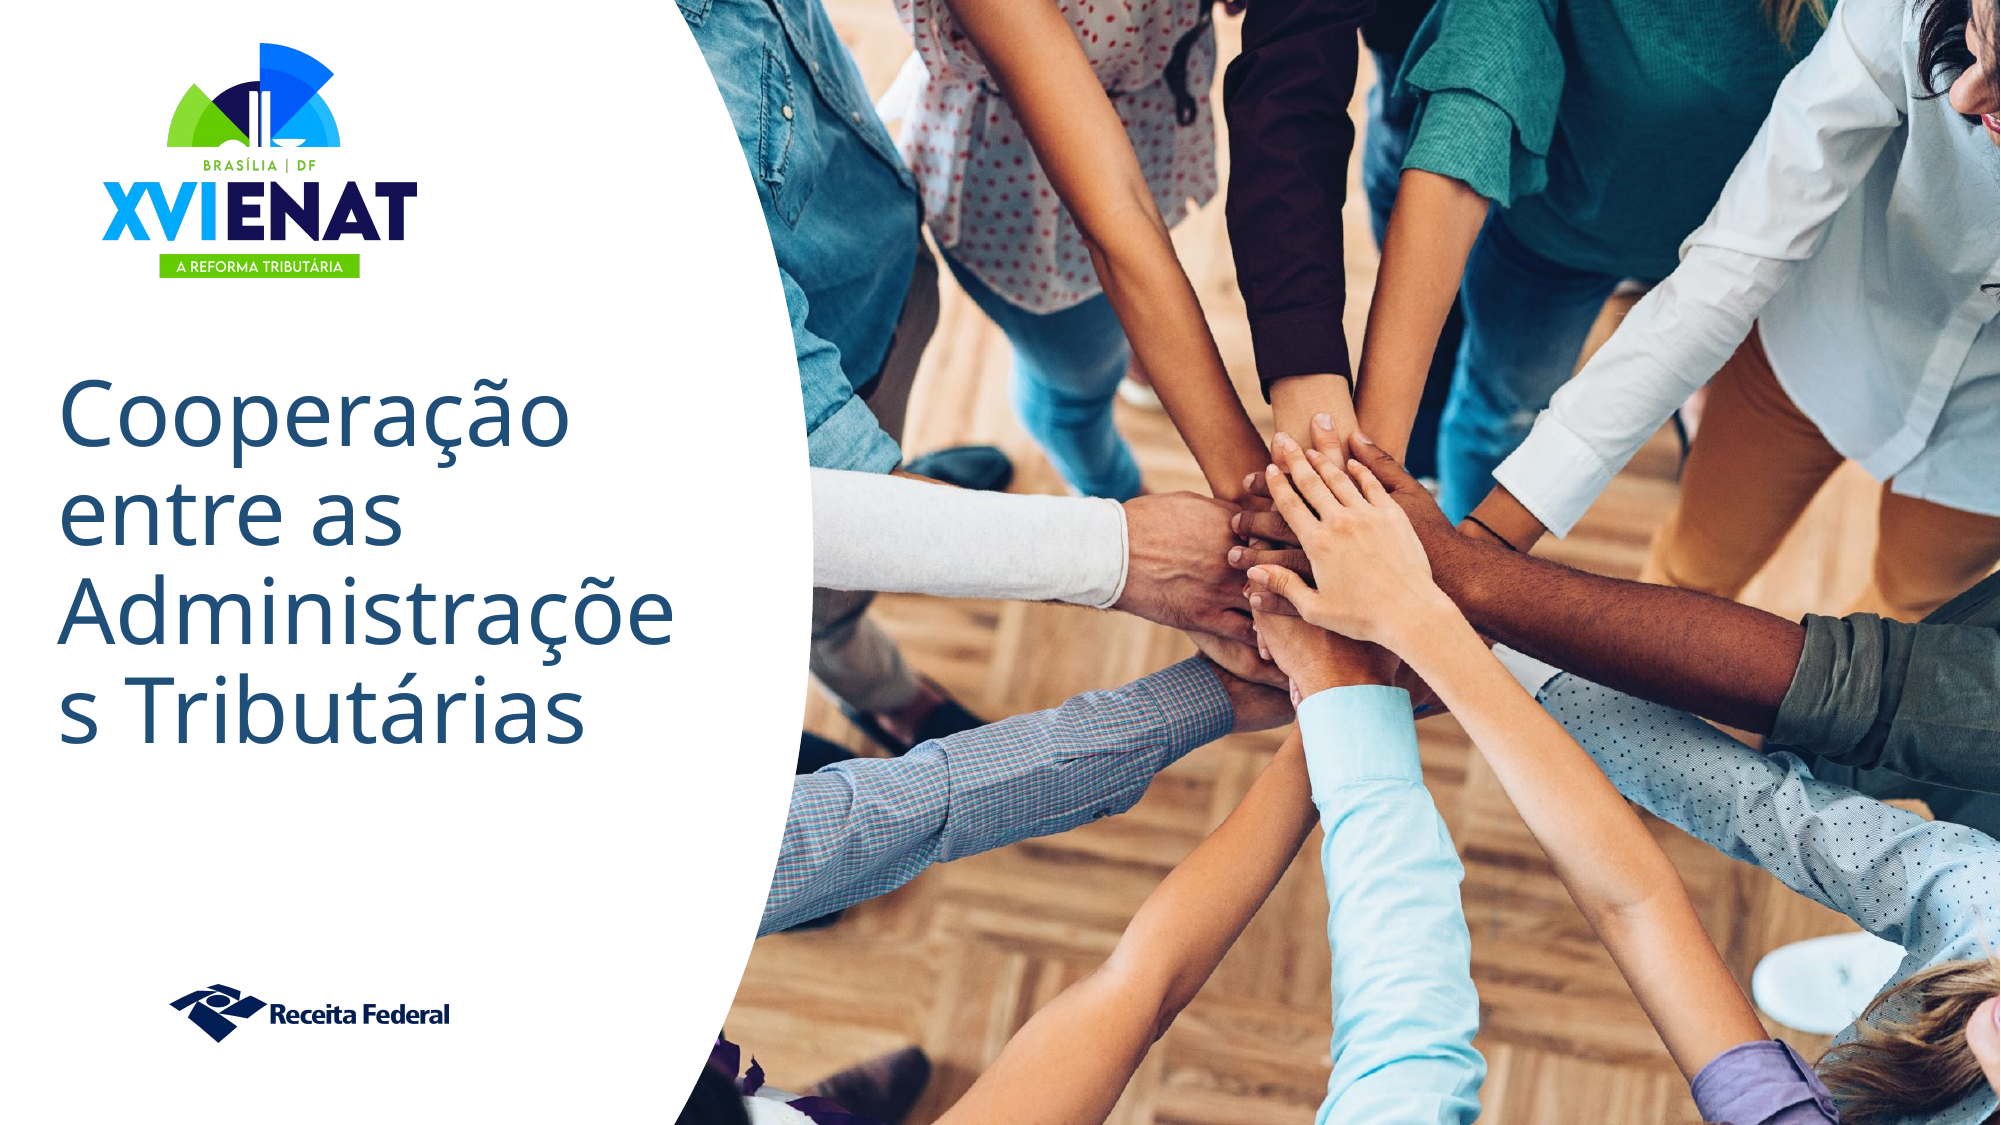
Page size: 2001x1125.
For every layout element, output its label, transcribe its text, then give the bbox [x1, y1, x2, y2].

picture [674, 0, 2000, 1125]
title Cooperação entre as Administrações Tributárias [42, 354, 674, 881]
picture [102, 43, 417, 278]
picture [169, 984, 449, 1043]
